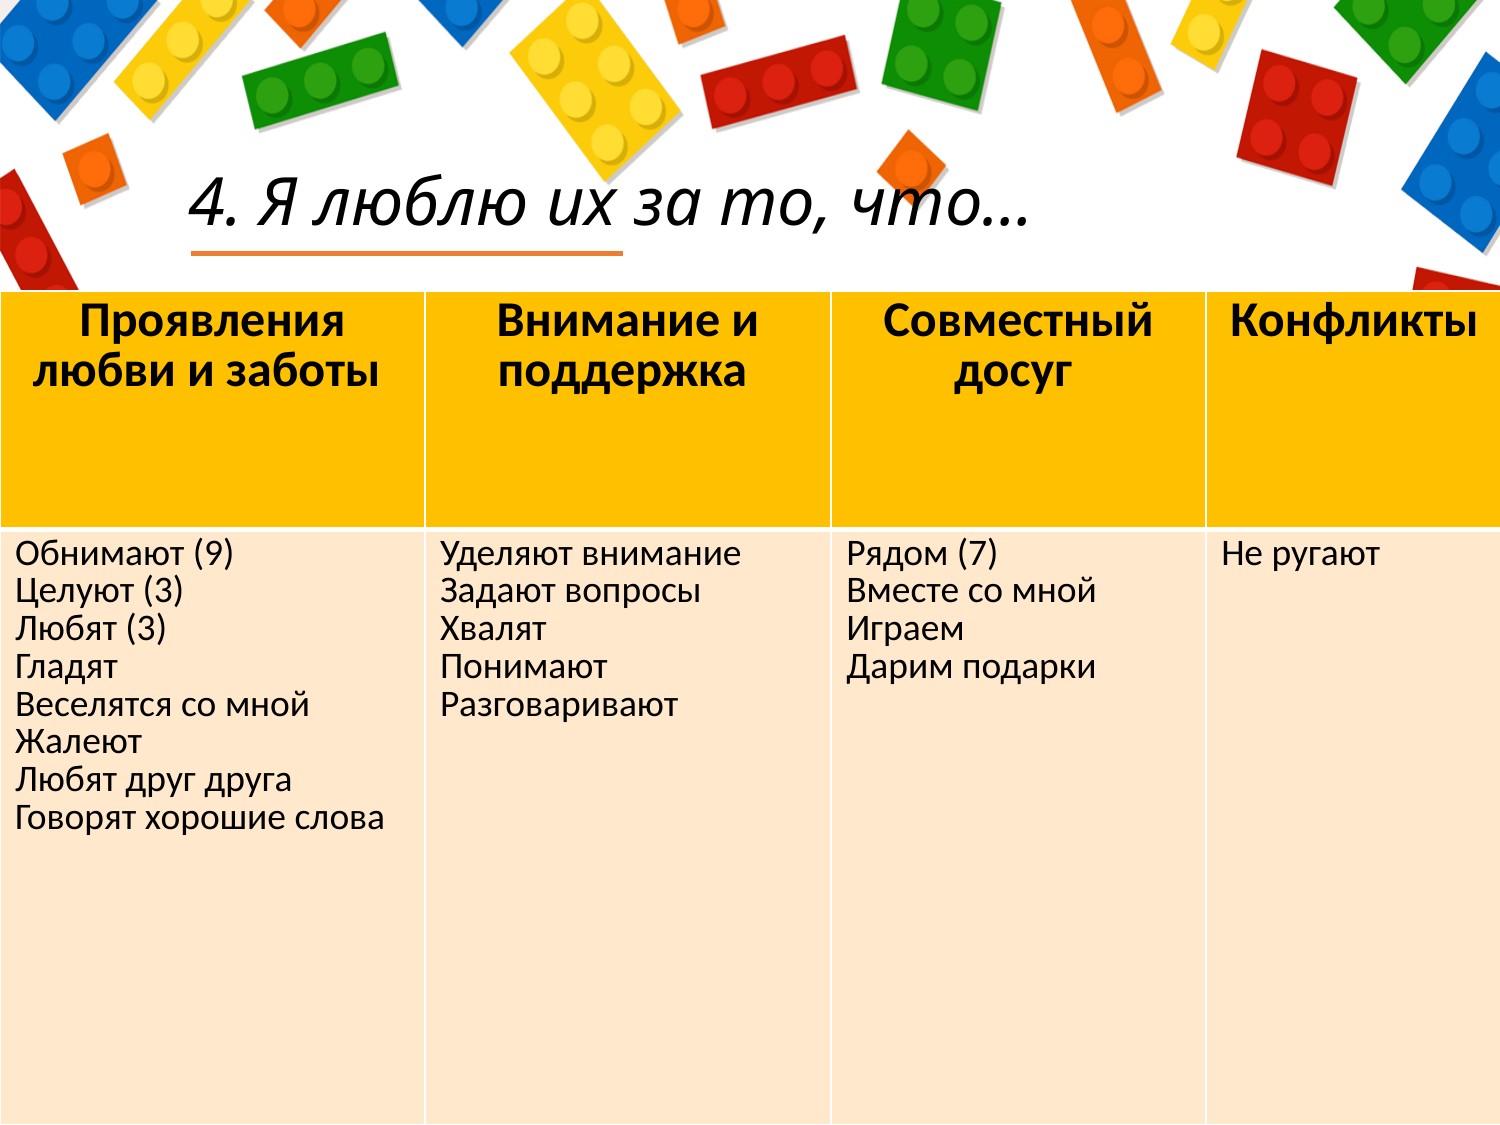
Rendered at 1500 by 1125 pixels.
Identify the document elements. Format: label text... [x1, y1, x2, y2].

table_cell Обнимают (9) Целуют (3) Любят (3) Гладят Веселятся со мной Жалеют Любят друг друга Говорят хорошие слова [1, 532, 424, 1124]
table_header Внимание и поддержка [426, 292, 830, 527]
table_header Проявления любви и заботы [1, 292, 424, 527]
table_cell Уделяют внимание Задают вопросы Хвалят Понимают Разговаривают [426, 532, 830, 1124]
table_header Конфликты [1207, 292, 1500, 527]
picture [0, 0, 1500, 290]
table_cell Рядом (7) Вместе со мной Играем Дарим подарки [832, 532, 1205, 1124]
table_header Совместный досуг [832, 292, 1205, 527]
table_cell Не ругают [1207, 532, 1500, 1124]
title 4. Я люблю их за то, что… [173, 94, 1353, 290]
